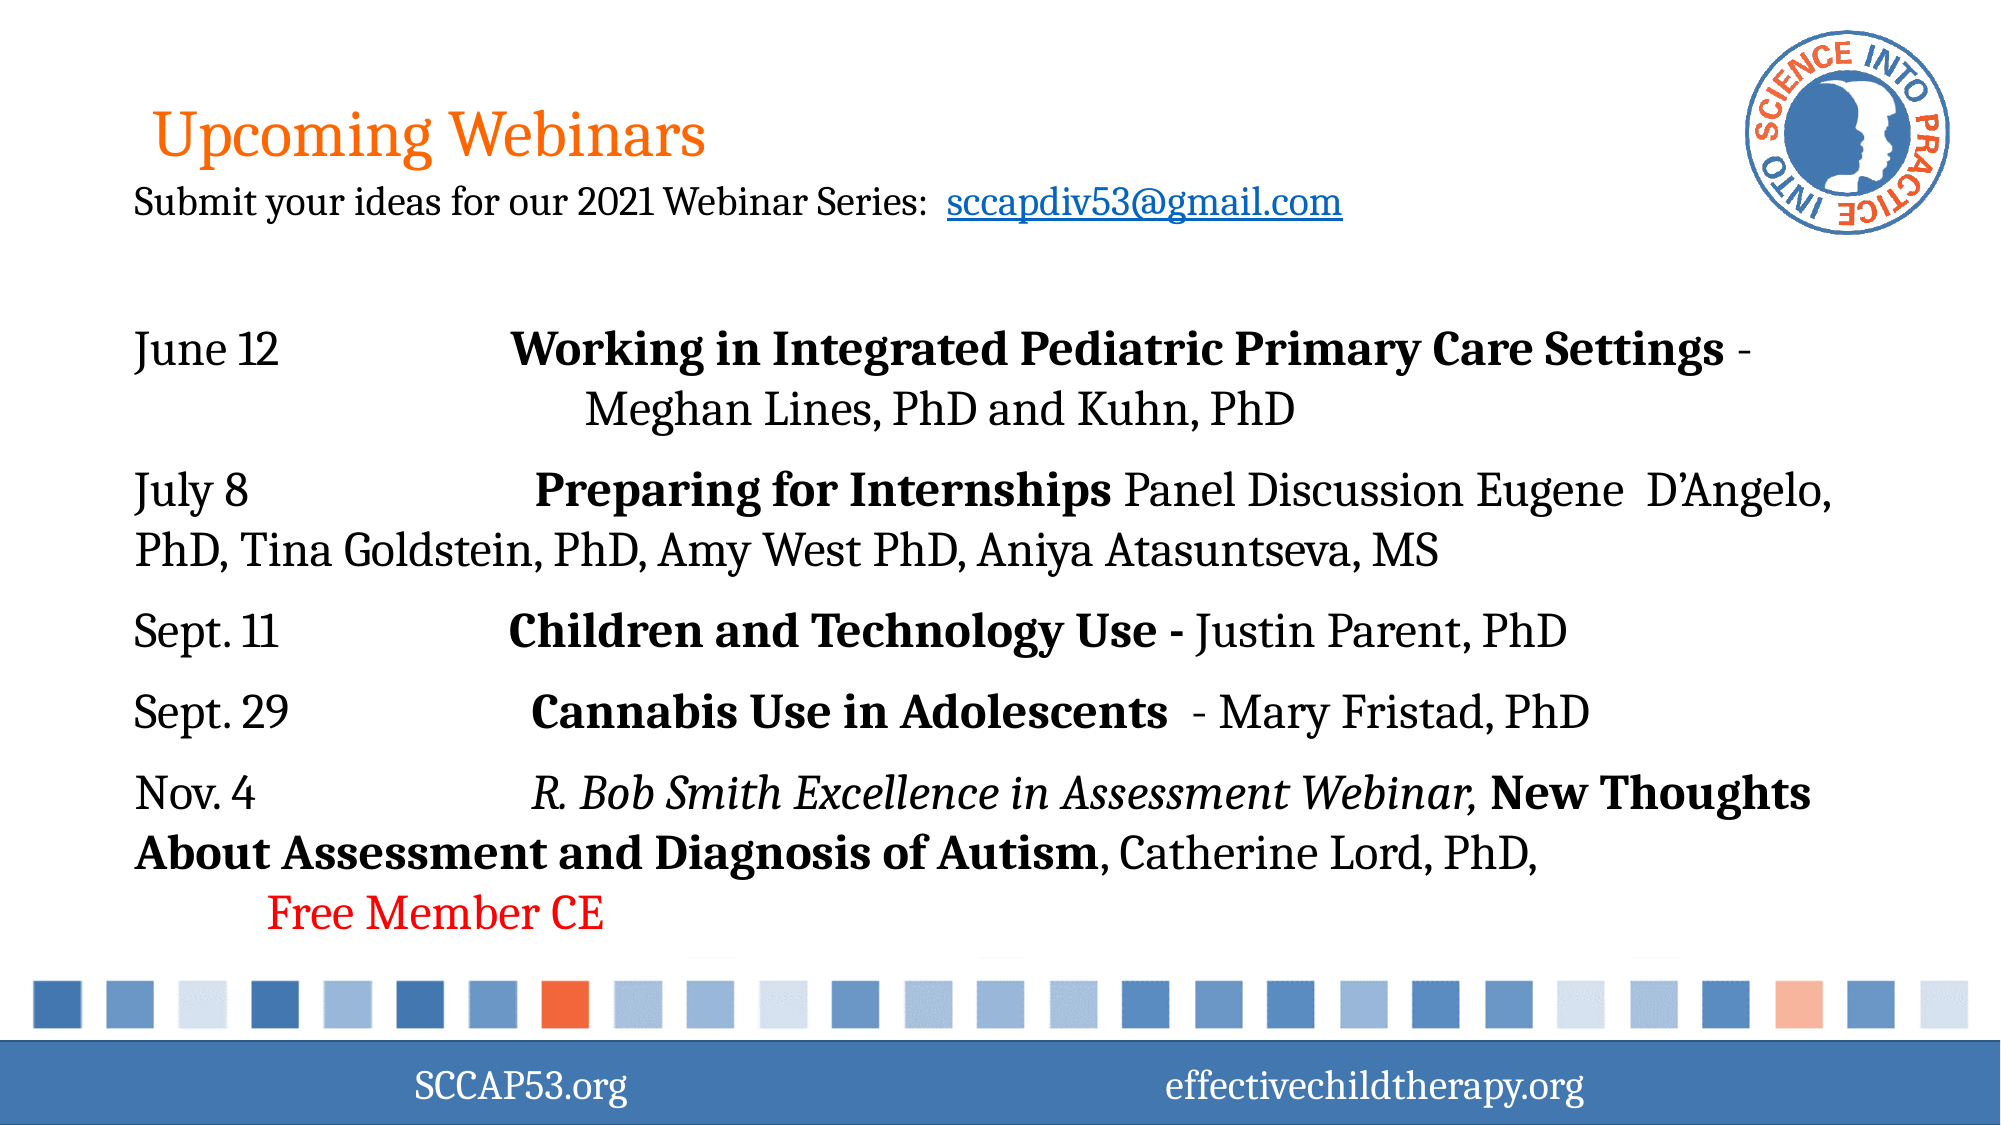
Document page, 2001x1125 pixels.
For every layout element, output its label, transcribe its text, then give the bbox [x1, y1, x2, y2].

title Upcoming Webinars [137, 59, 1712, 166]
picture [1741, 27, 1954, 239]
picture [9, 957, 1990, 1040]
list Submit your ideas for our 2021 Webinar Series: sccapdiv53@gmail.com June 12 Working in Integrated Pediatric Primary Care Settings - Meghan Lines, PhD and Kuhn, PhD July 8 Preparing for Internships Panel Discussion Eugene D’Angelo, PhD, Tina Goldstein, PhD, Amy West PhD, Aniya Atasuntseva, MS Sept. 11 Children and Technology Use - Justin Parent, PhD Sept. 29 Cannabis Use in Adolescents - Mary Fristad, PhD Nov. 4 R. Bob Smith Excellence in Assessment Webinar, New Thoughts About Assessment and Diagnosis of Autism, Catherine Lord, PhD, Free Member CE [119, 166, 1863, 967]
